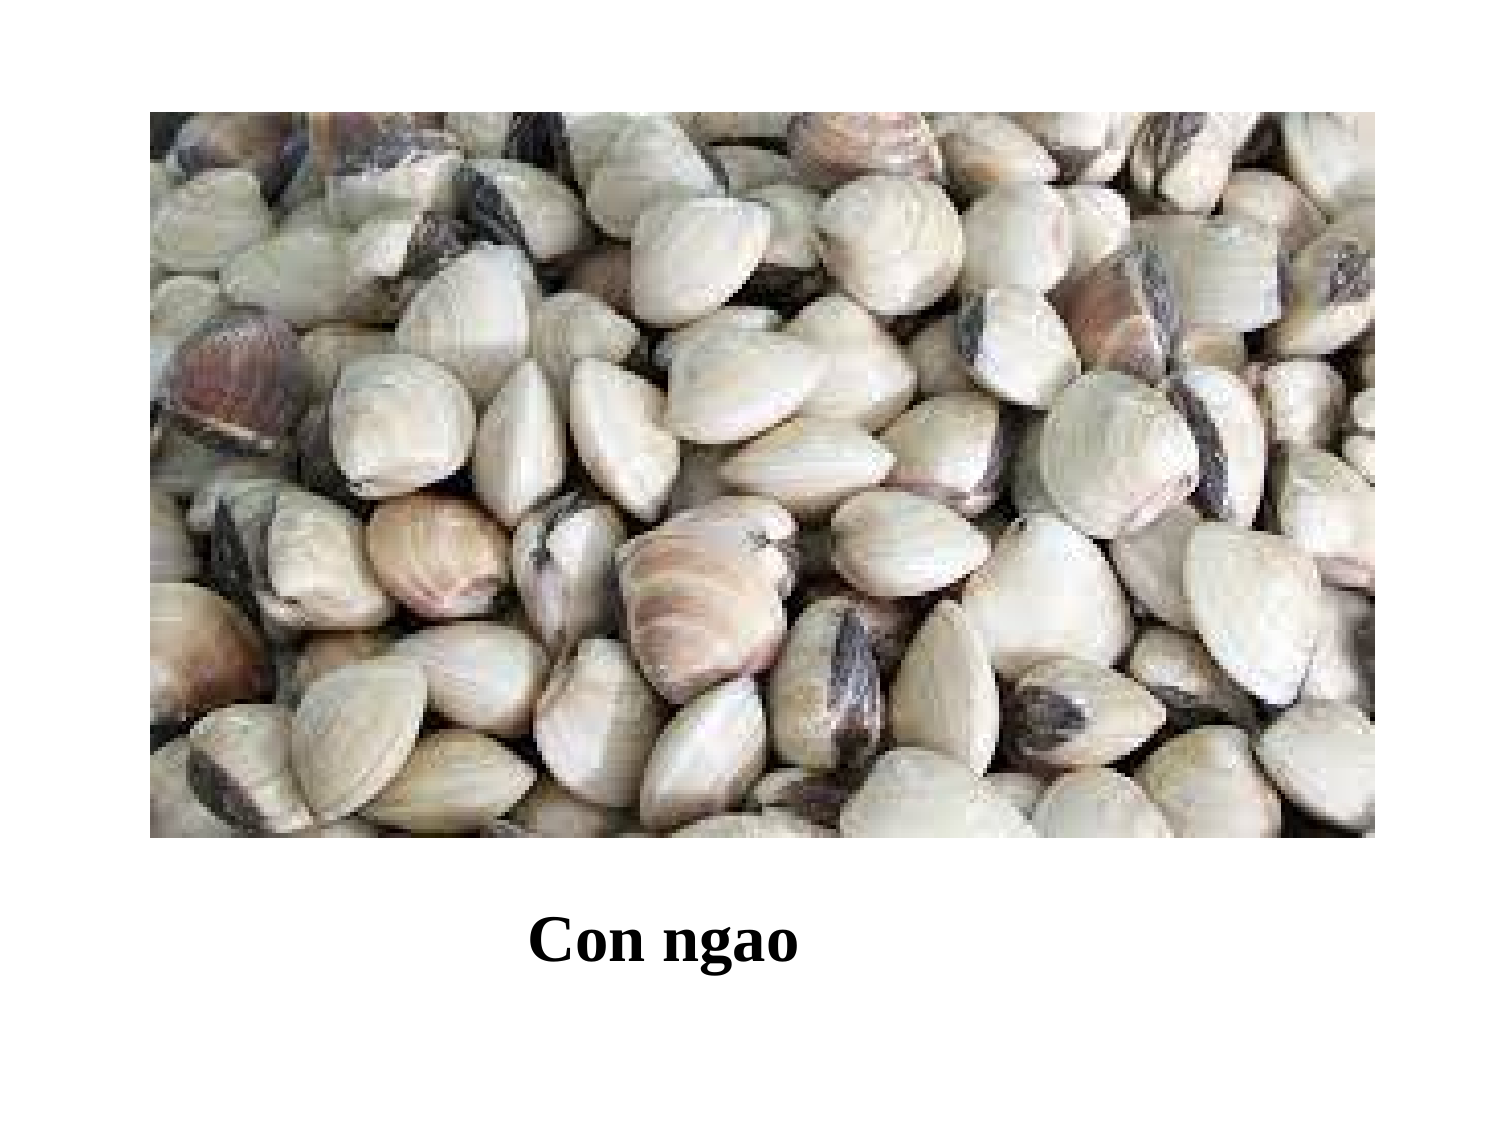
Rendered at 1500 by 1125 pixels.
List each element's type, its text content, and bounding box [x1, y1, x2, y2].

picture [149, 112, 1376, 838]
text_box Con ngao [512, 887, 1038, 983]
